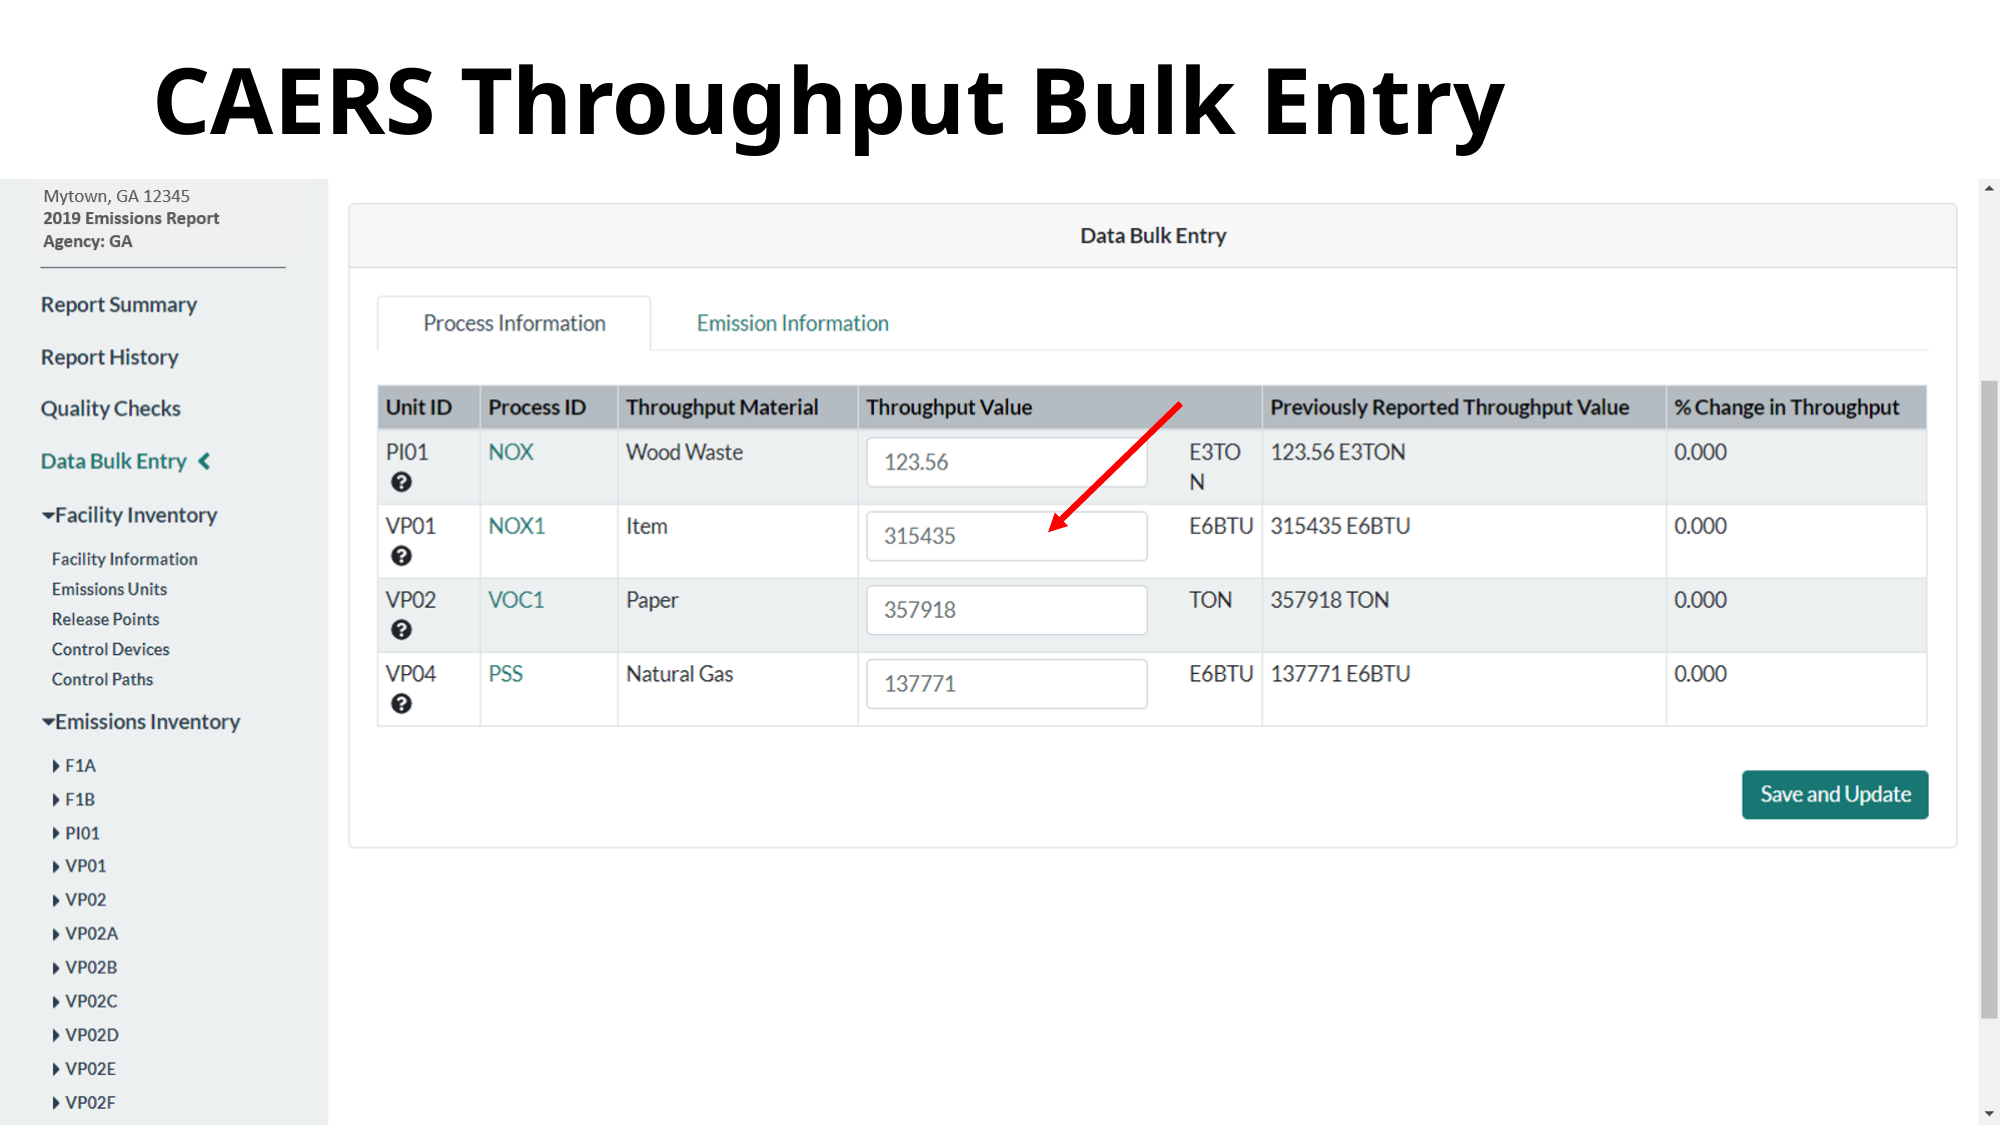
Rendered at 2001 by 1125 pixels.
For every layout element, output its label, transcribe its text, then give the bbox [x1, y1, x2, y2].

picture [0, 179, 2000, 1125]
title CAERS Throughput Bulk Entry [137, 14, 1863, 162]
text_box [1048, 403, 1181, 533]
